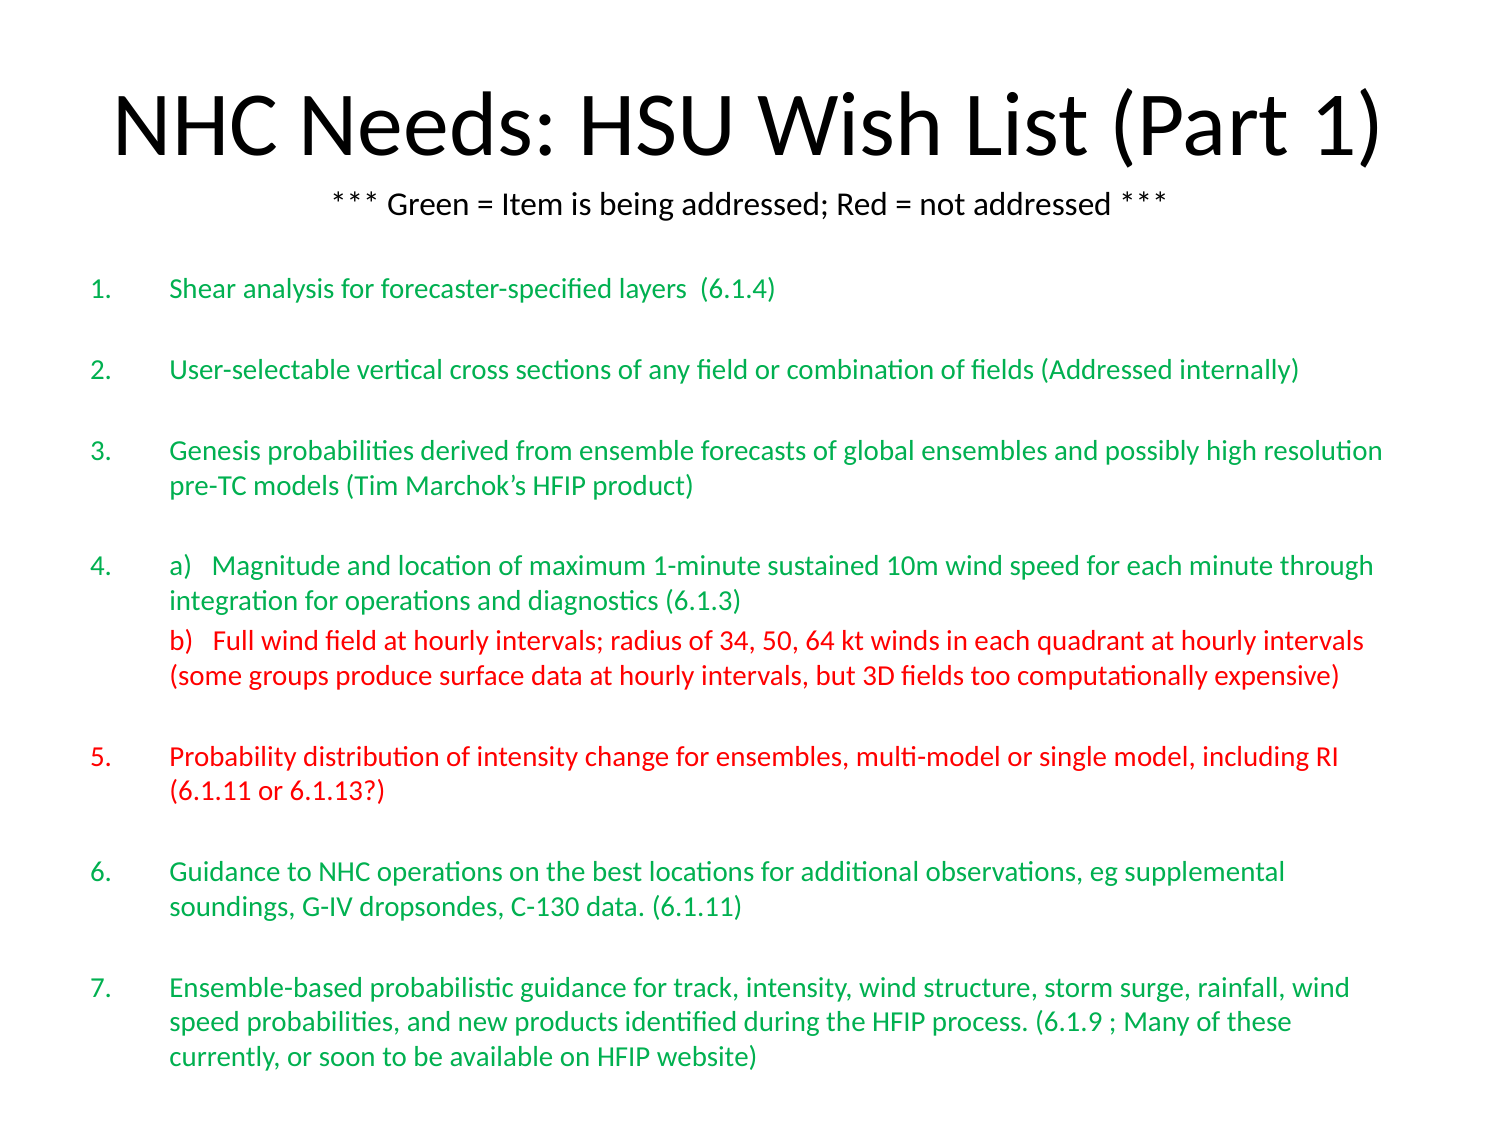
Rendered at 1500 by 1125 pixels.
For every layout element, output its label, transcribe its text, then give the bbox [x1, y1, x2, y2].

list Shear analysis for forecaster-specified layers (6.1.4) User-selectable vertical cross sections of any field or combination of fields (Addressed internally) Genesis probabilities derived from ensemble forecasts of global ensembles and possibly high resolution pre-TC models (Tim Marchok’s HFIP product) a) Magnitude and location of maximum 1-minute sustained 10m wind speed for each minute through integration for operations and diagnostics (6.1.3) b) Full wind field at hourly intervals; radius of 34, 50, 64 kt winds in each quadrant at hourly intervals (some groups produce surface data at hourly intervals, but 3D fields too computationally expensive) Probability distribution of intensity change for ensembles, multi-model or single model, including RI (6.1.11 or 6.1.13?) Guidance to NHC operations on the best locations for additional observations, eg supplemental soundings, G-IV dropsondes, C-130 data. (6.1.11) Ensemble-based probabilistic guidance for track, intensity, wind structure, storm surge, rainfall, wind speed probabilities, and new products identified during the HFIP process. (6.1.9 ; Many of these currently, or soon to be available on HFIP website) [75, 262, 1425, 1088]
title NHC Needs: HSU Wish List (Part 1) [75, 24, 1425, 174]
text_box *** Green = Item is being addressed; Red = not addressed *** [0, 174, 1500, 230]
